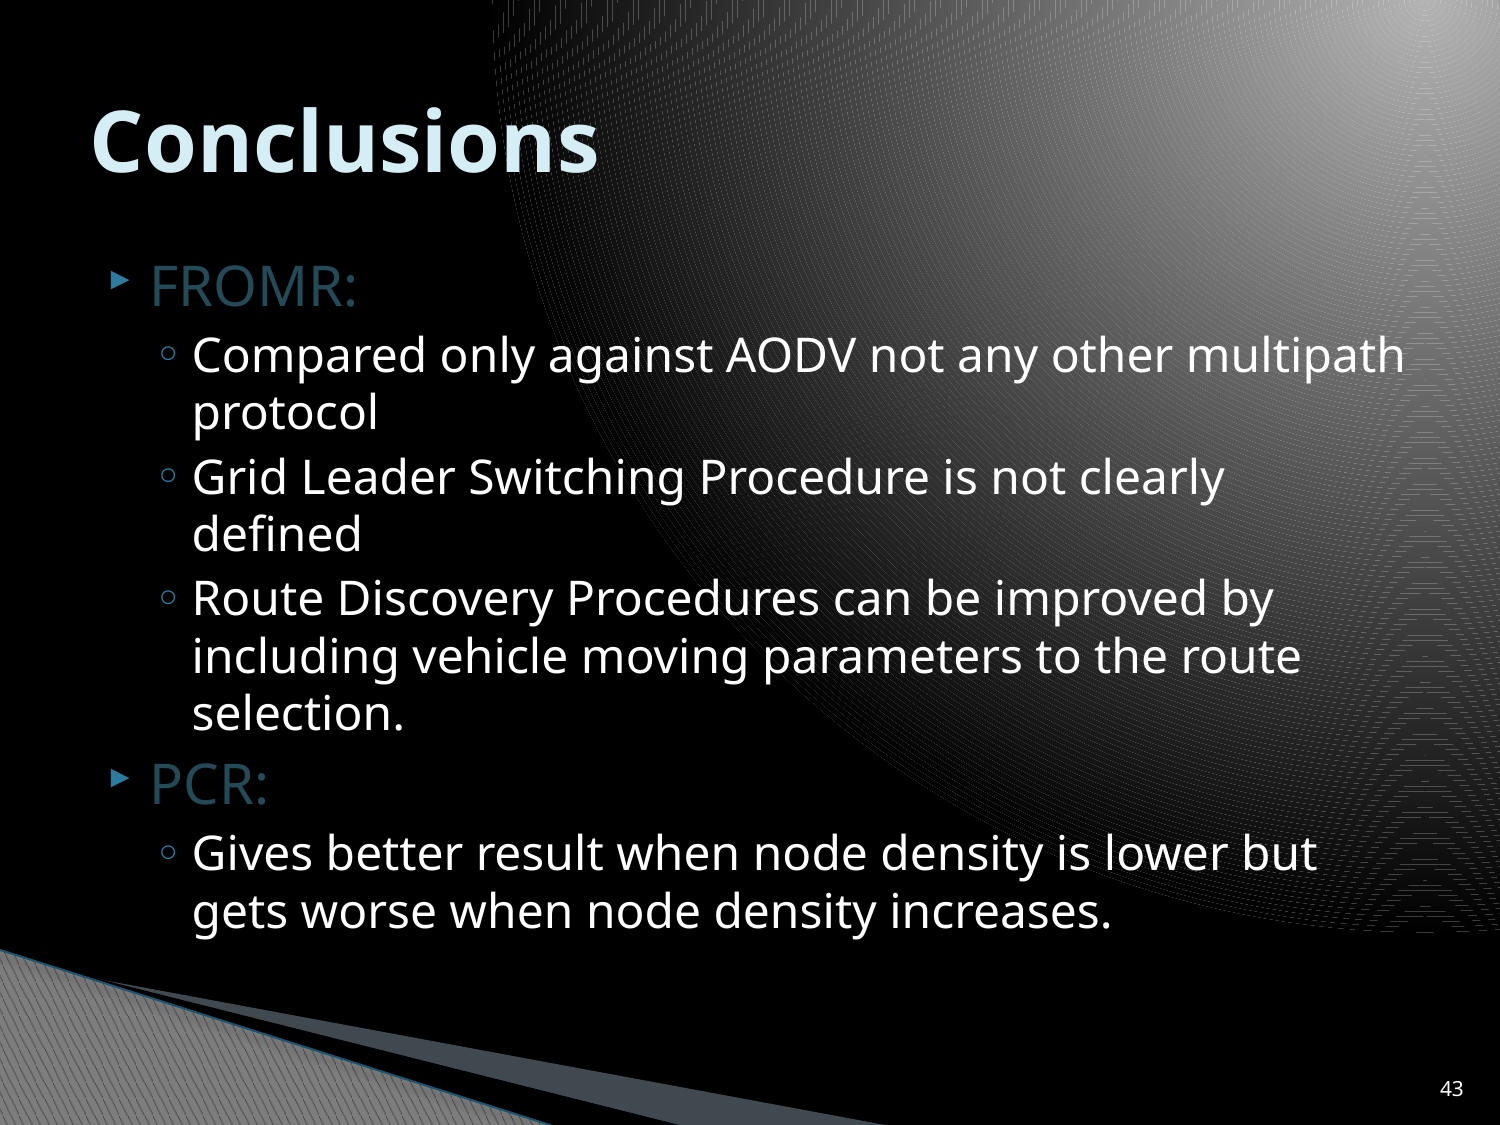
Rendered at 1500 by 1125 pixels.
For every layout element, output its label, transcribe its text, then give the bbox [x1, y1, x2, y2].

picture [0, 952, 543, 1125]
slide_number 42 [1418, 1051, 1479, 1112]
list FROMR: Compared only against AODV not any other multipath protocol Grid Leader Switching Procedure is not clearly defined Route Discovery Procedures can be improved by including vehicle moving parameters to the route selection. PCR: Gives better result when node density is lower but gets worse when node density increases. [75, 243, 1425, 986]
title Conclusions [75, 45, 1425, 233]
